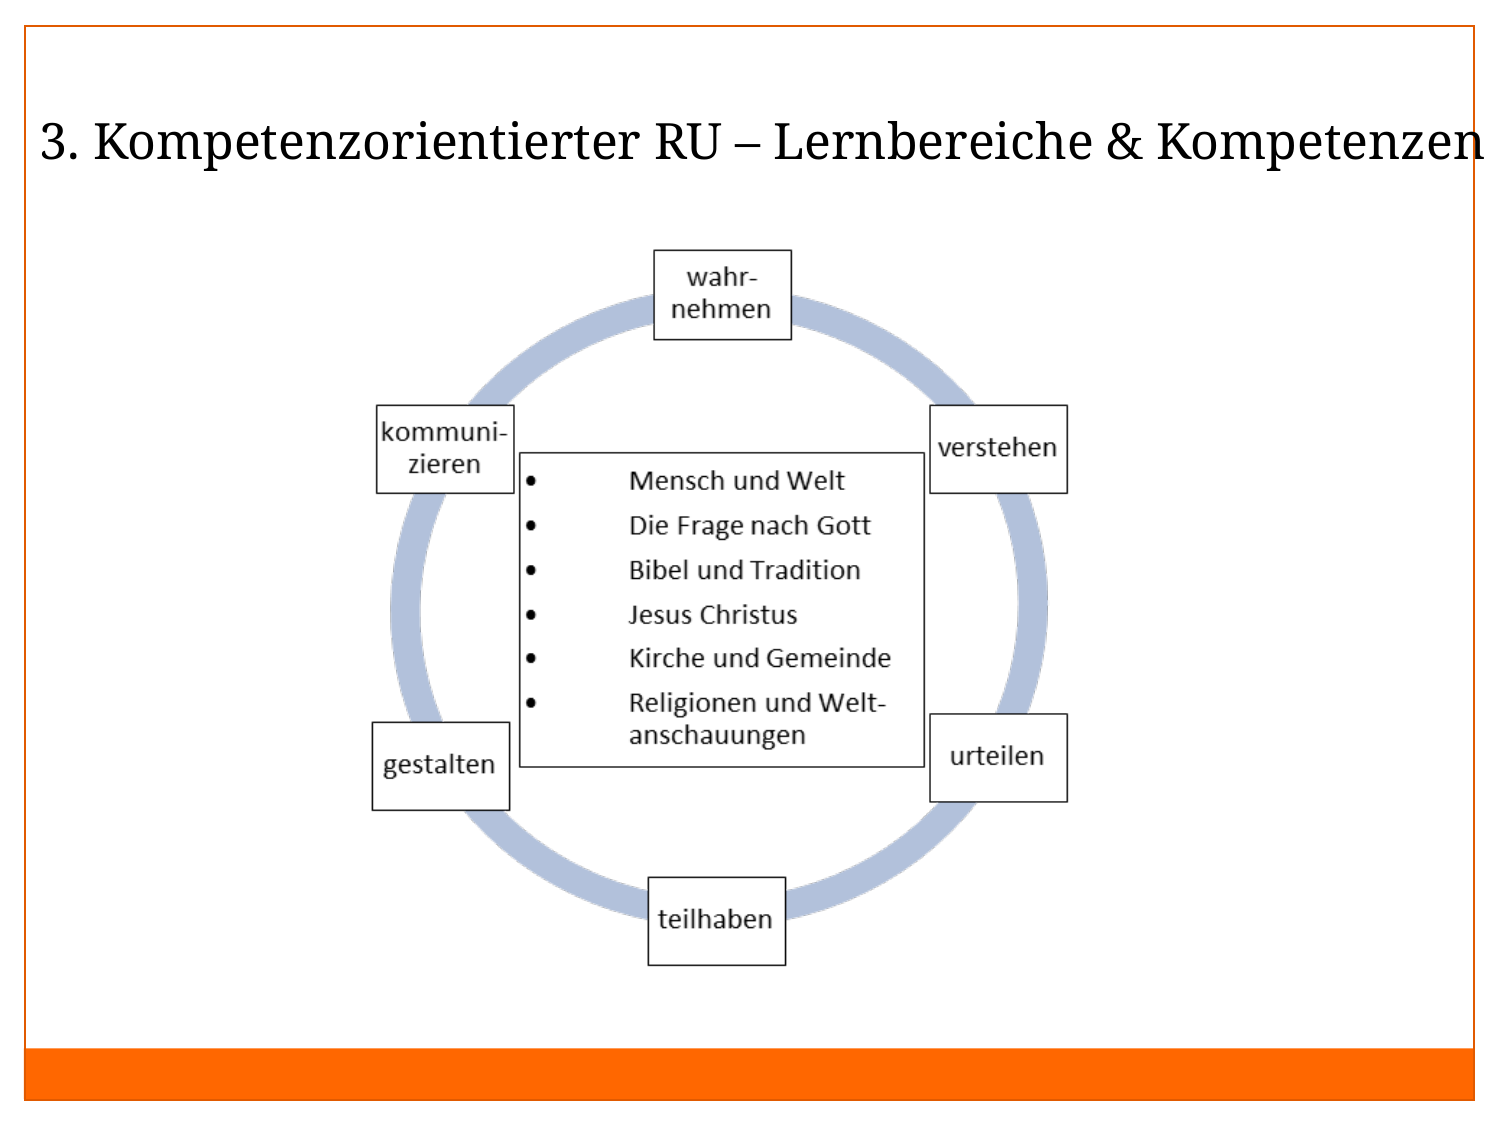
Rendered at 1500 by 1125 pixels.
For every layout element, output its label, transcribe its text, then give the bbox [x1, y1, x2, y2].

picture [182, 195, 1261, 1012]
text_box 3. Kompetenzorientierter RU – Lernbereiche & Kompetenzen [25, 101, 1500, 177]
